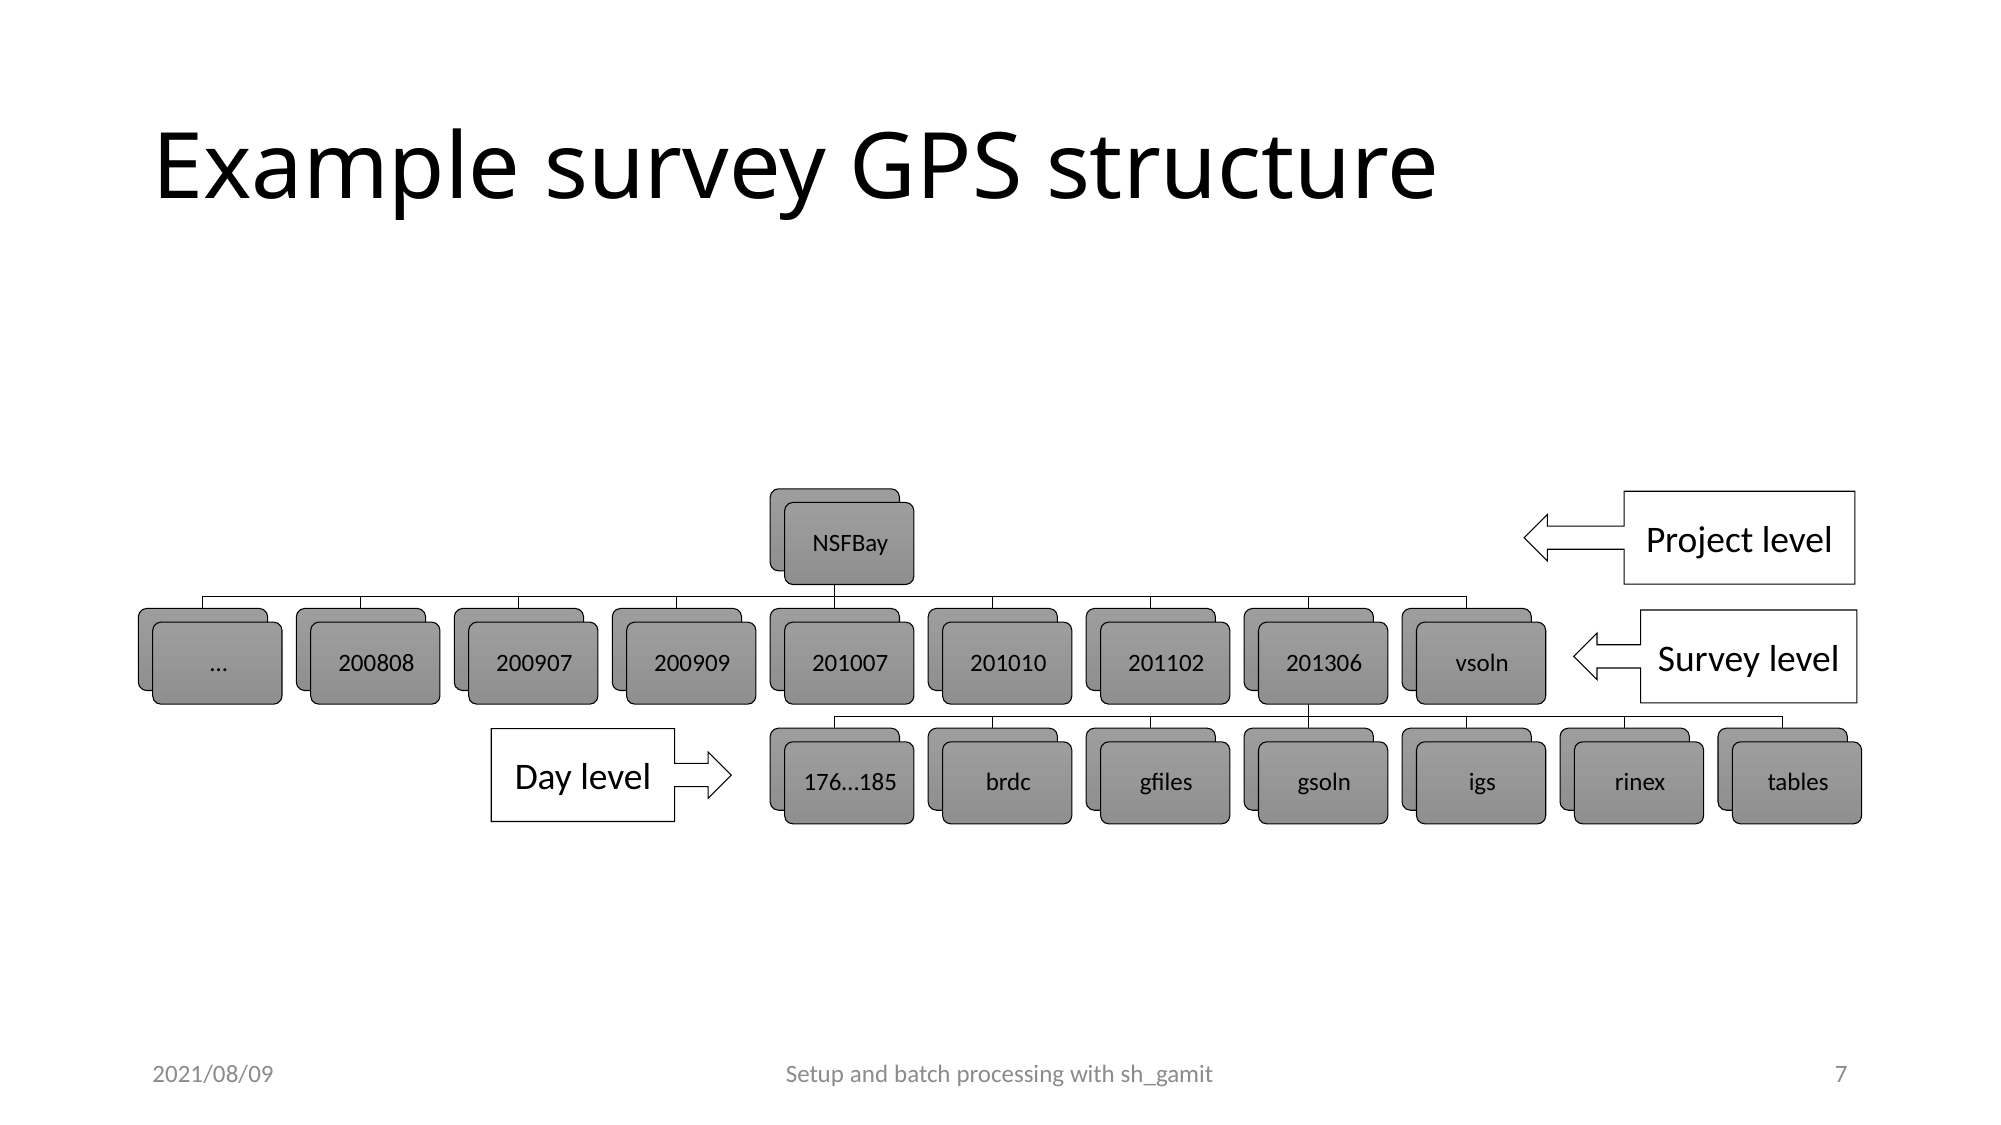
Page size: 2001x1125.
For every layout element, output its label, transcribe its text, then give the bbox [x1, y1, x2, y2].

slide_number 6 [1412, 1042, 1863, 1103]
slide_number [137, 1042, 588, 1103]
title Example survey GPS structure [137, 59, 1863, 278]
footer Setup and batch processing with sh_gamit [662, 1042, 1338, 1103]
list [137, 299, 1863, 1014]
